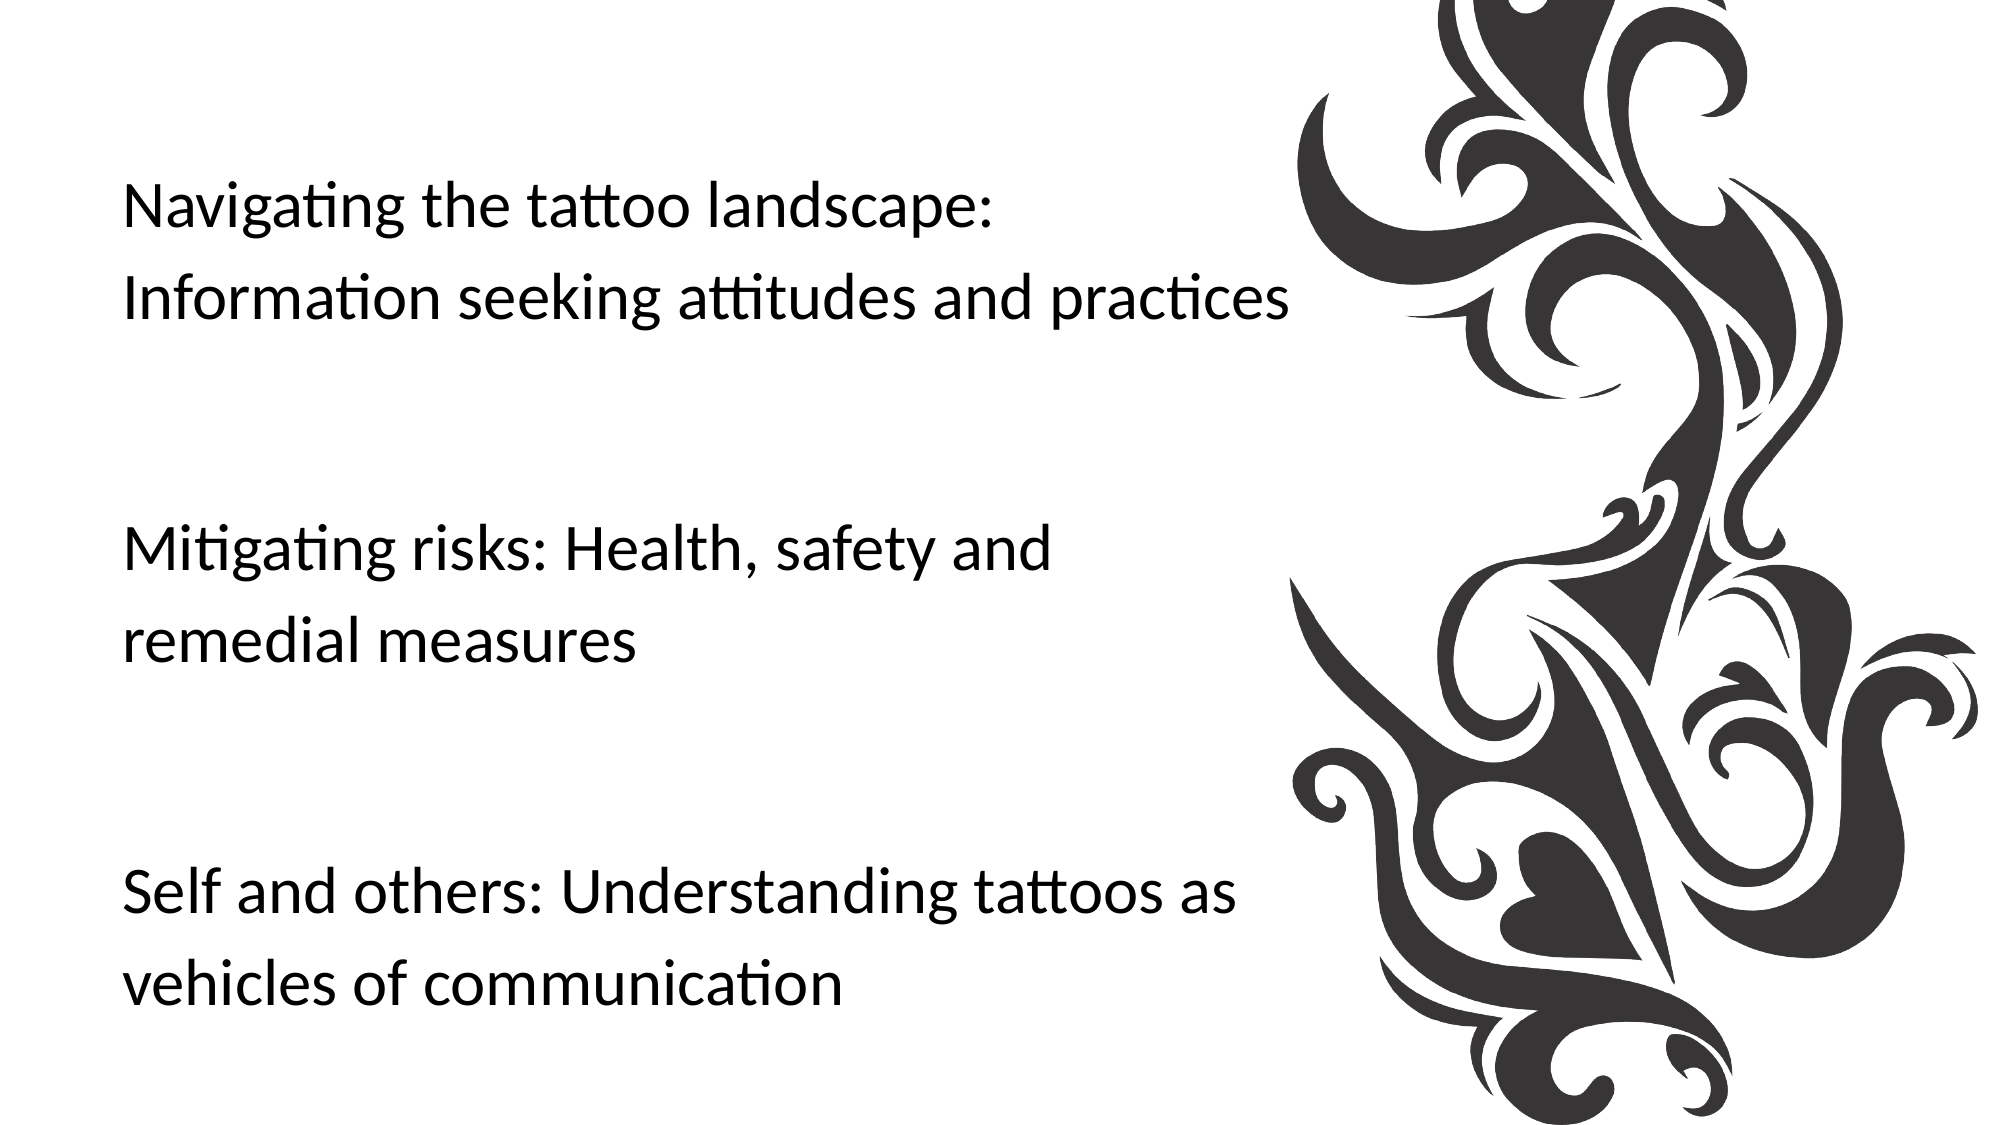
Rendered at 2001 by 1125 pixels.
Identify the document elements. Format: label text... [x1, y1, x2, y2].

picture [1289, 0, 1978, 1125]
text_box Navigating the tattoo landscape: Information seeking attitudes and practices Mitigating risks: Health, safety and remedial measures Self and others: Understanding tattoos as vehicles of communication [107, 141, 1289, 1034]
